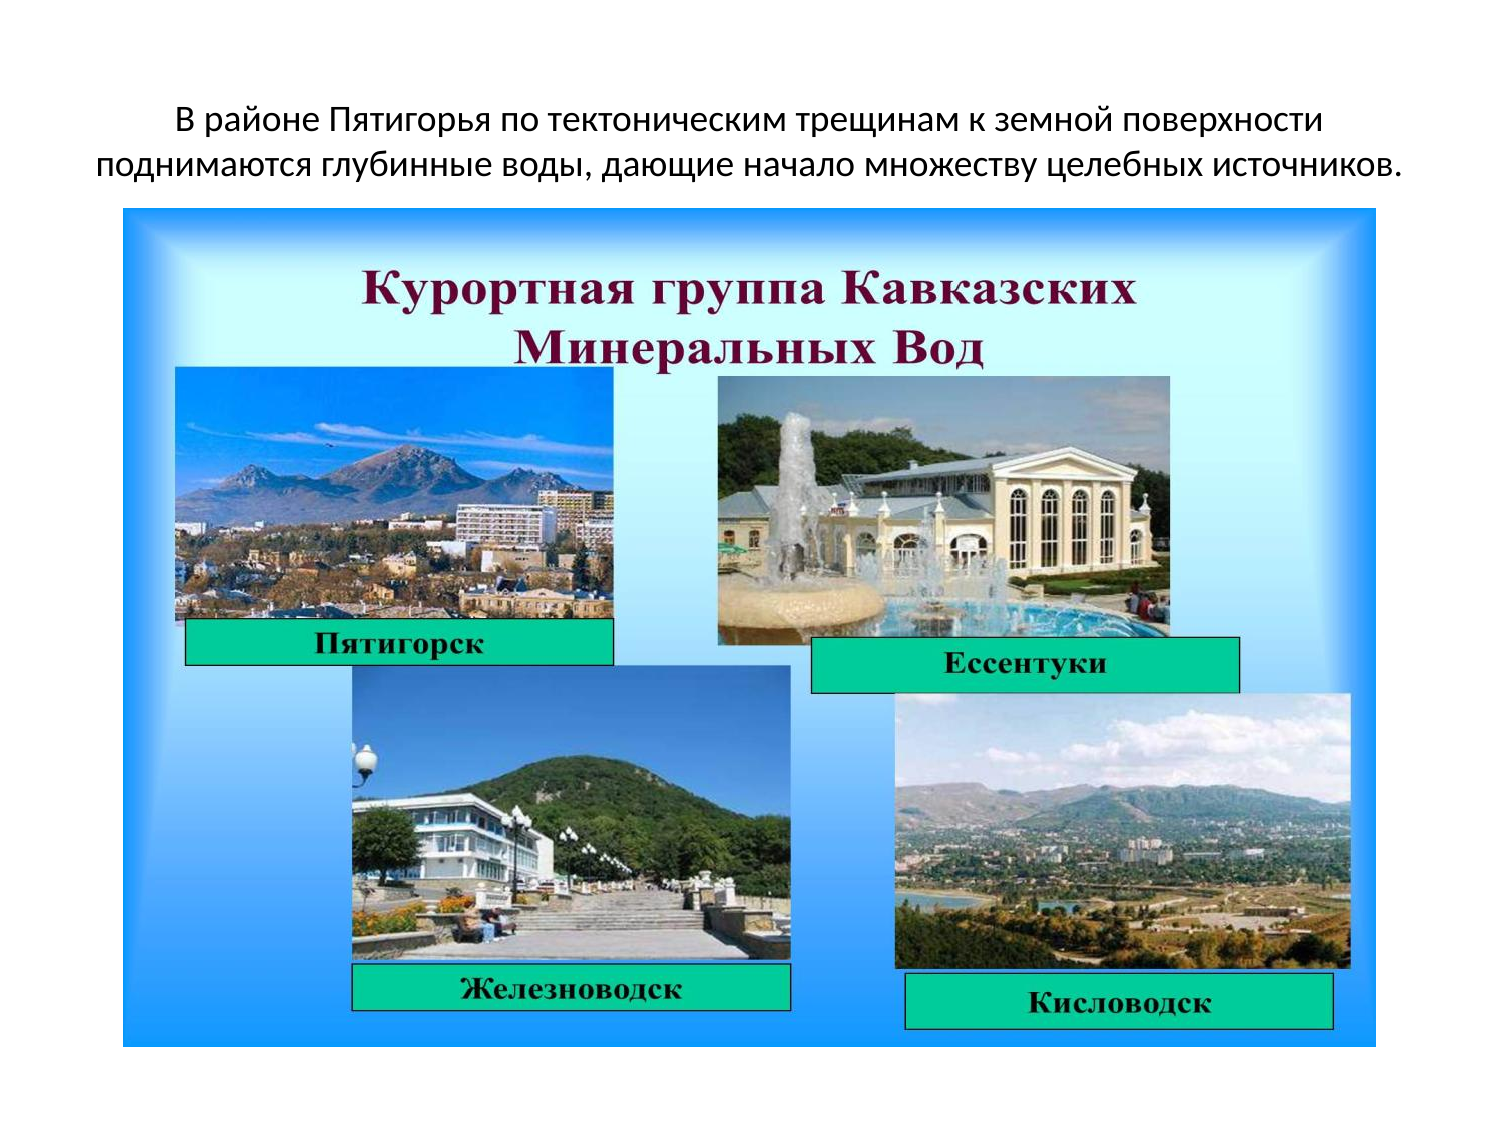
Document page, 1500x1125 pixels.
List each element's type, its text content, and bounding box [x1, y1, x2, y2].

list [123, 207, 1377, 1047]
title В районе Пятигорья по тектоническим трещинам к земной поверхности поднимаются глубинные воды, дающие начало множеству целебных источников. [75, 45, 1425, 233]
